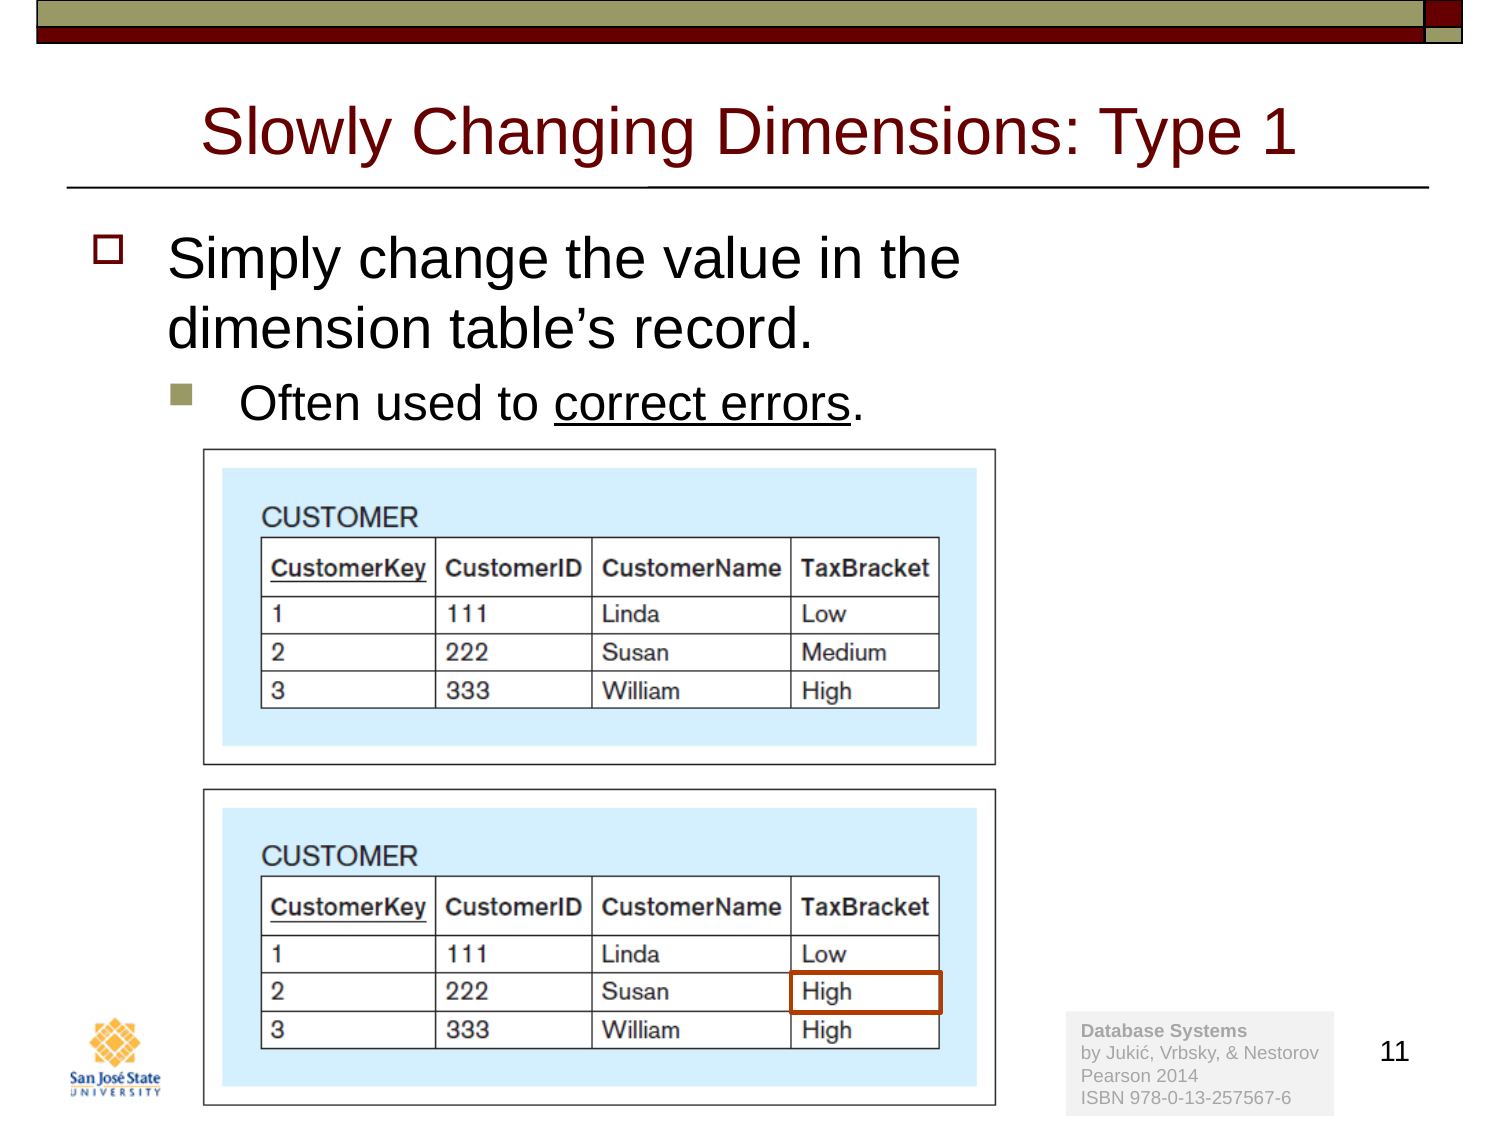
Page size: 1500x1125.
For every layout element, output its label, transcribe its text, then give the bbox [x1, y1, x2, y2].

list Simply change the value in the dimension table’s record. Often used to correct errors. [75, 212, 1425, 443]
picture [194, 442, 1004, 775]
title Slowly Changing Dimensions: Type 1 [75, 67, 1425, 175]
picture [194, 782, 1010, 1117]
slide_number 11 [1334, 1025, 1425, 1100]
text_box Database Systems by Jukić, Vrbsky, & Nestorov Pearson 2014 ISBN 978-0-13-257567-6 [1066, 1011, 1334, 1117]
picture [60, 1012, 166, 1112]
